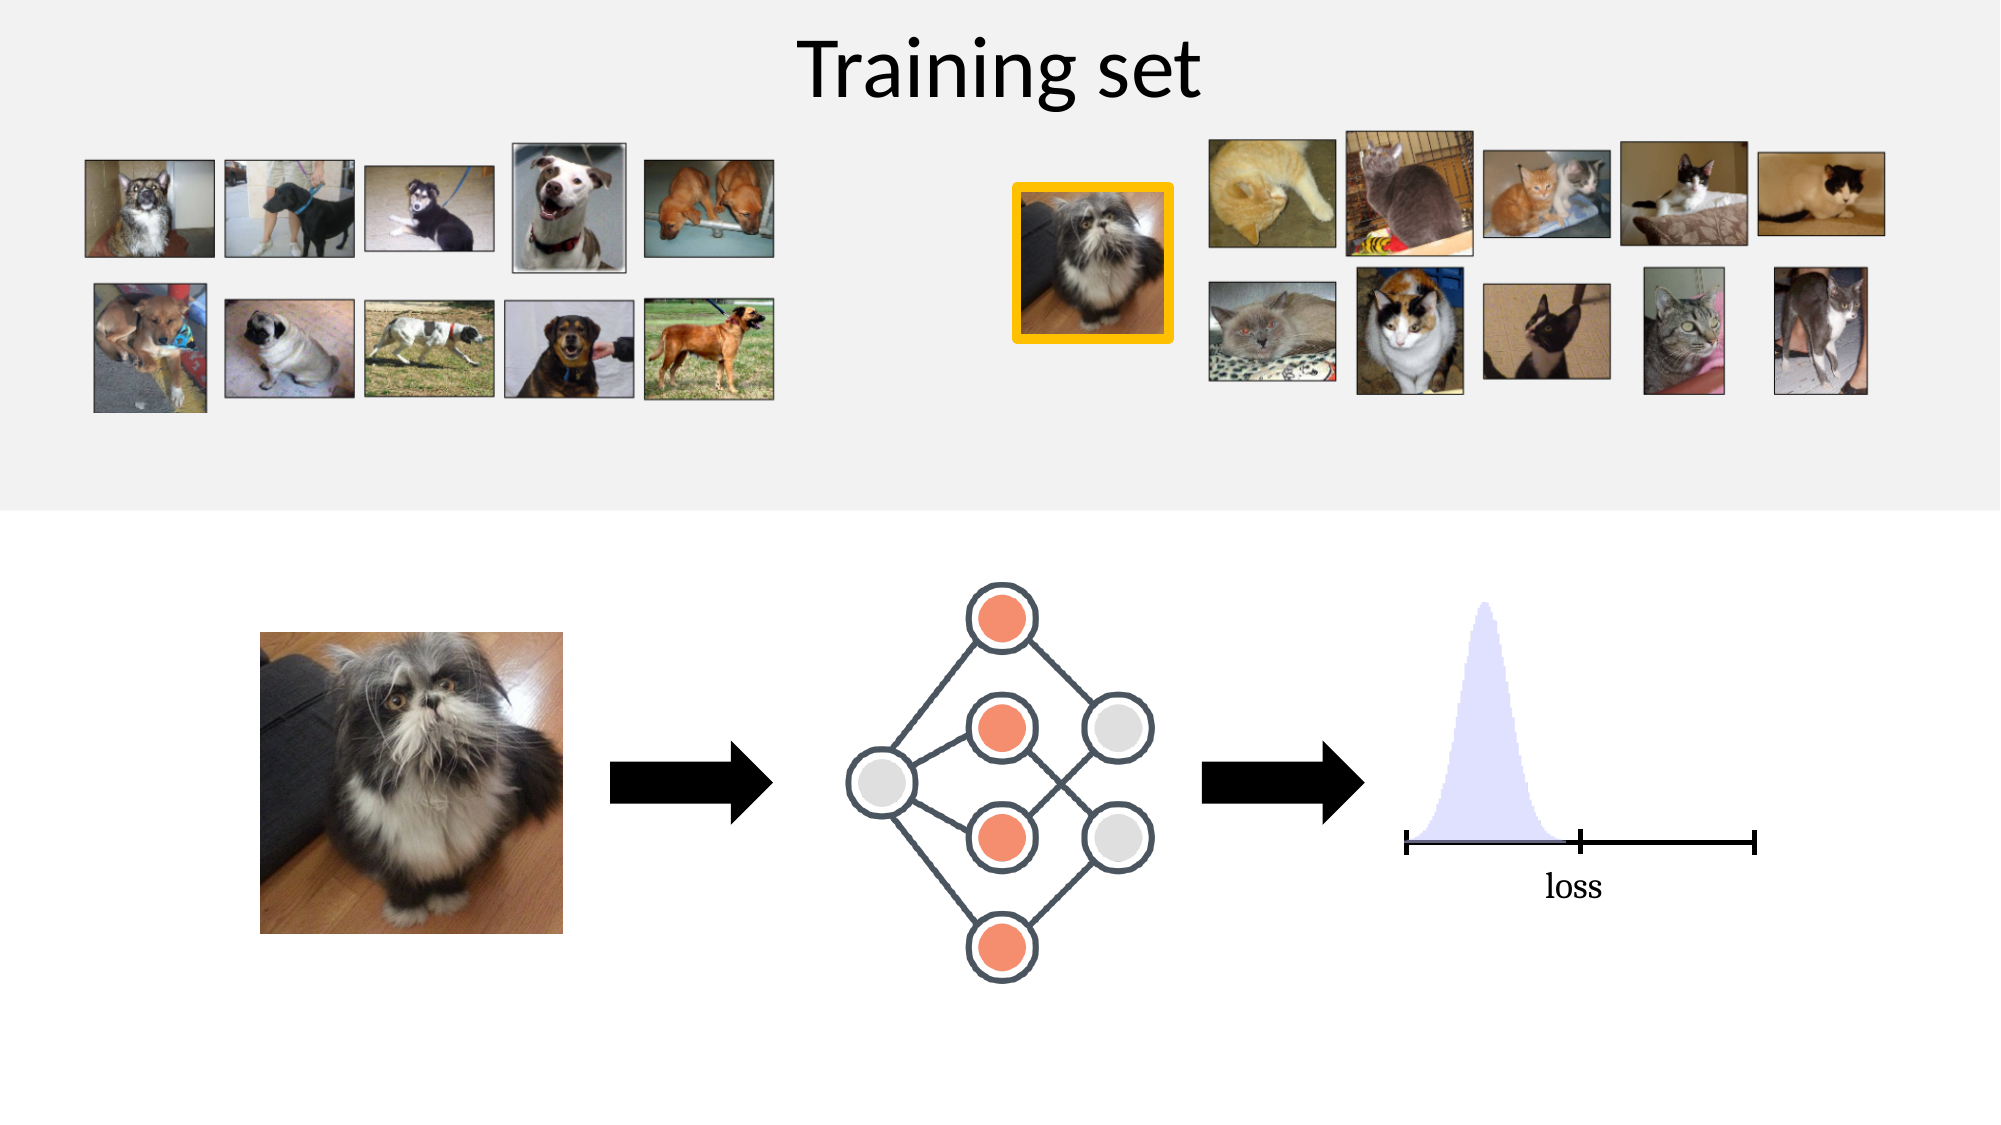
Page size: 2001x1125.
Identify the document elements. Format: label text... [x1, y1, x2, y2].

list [1021, 191, 1165, 335]
text_box [1201, 740, 1365, 825]
text_box [610, 740, 774, 825]
picture [1202, 125, 1890, 401]
picture [1404, 602, 1566, 843]
picture [836, 566, 1164, 999]
text_box loss [1530, 853, 1618, 914]
picture [78, 137, 779, 413]
picture [260, 632, 563, 934]
text_box Training set [781, 2, 1219, 123]
text_box [0, 0, 2000, 512]
